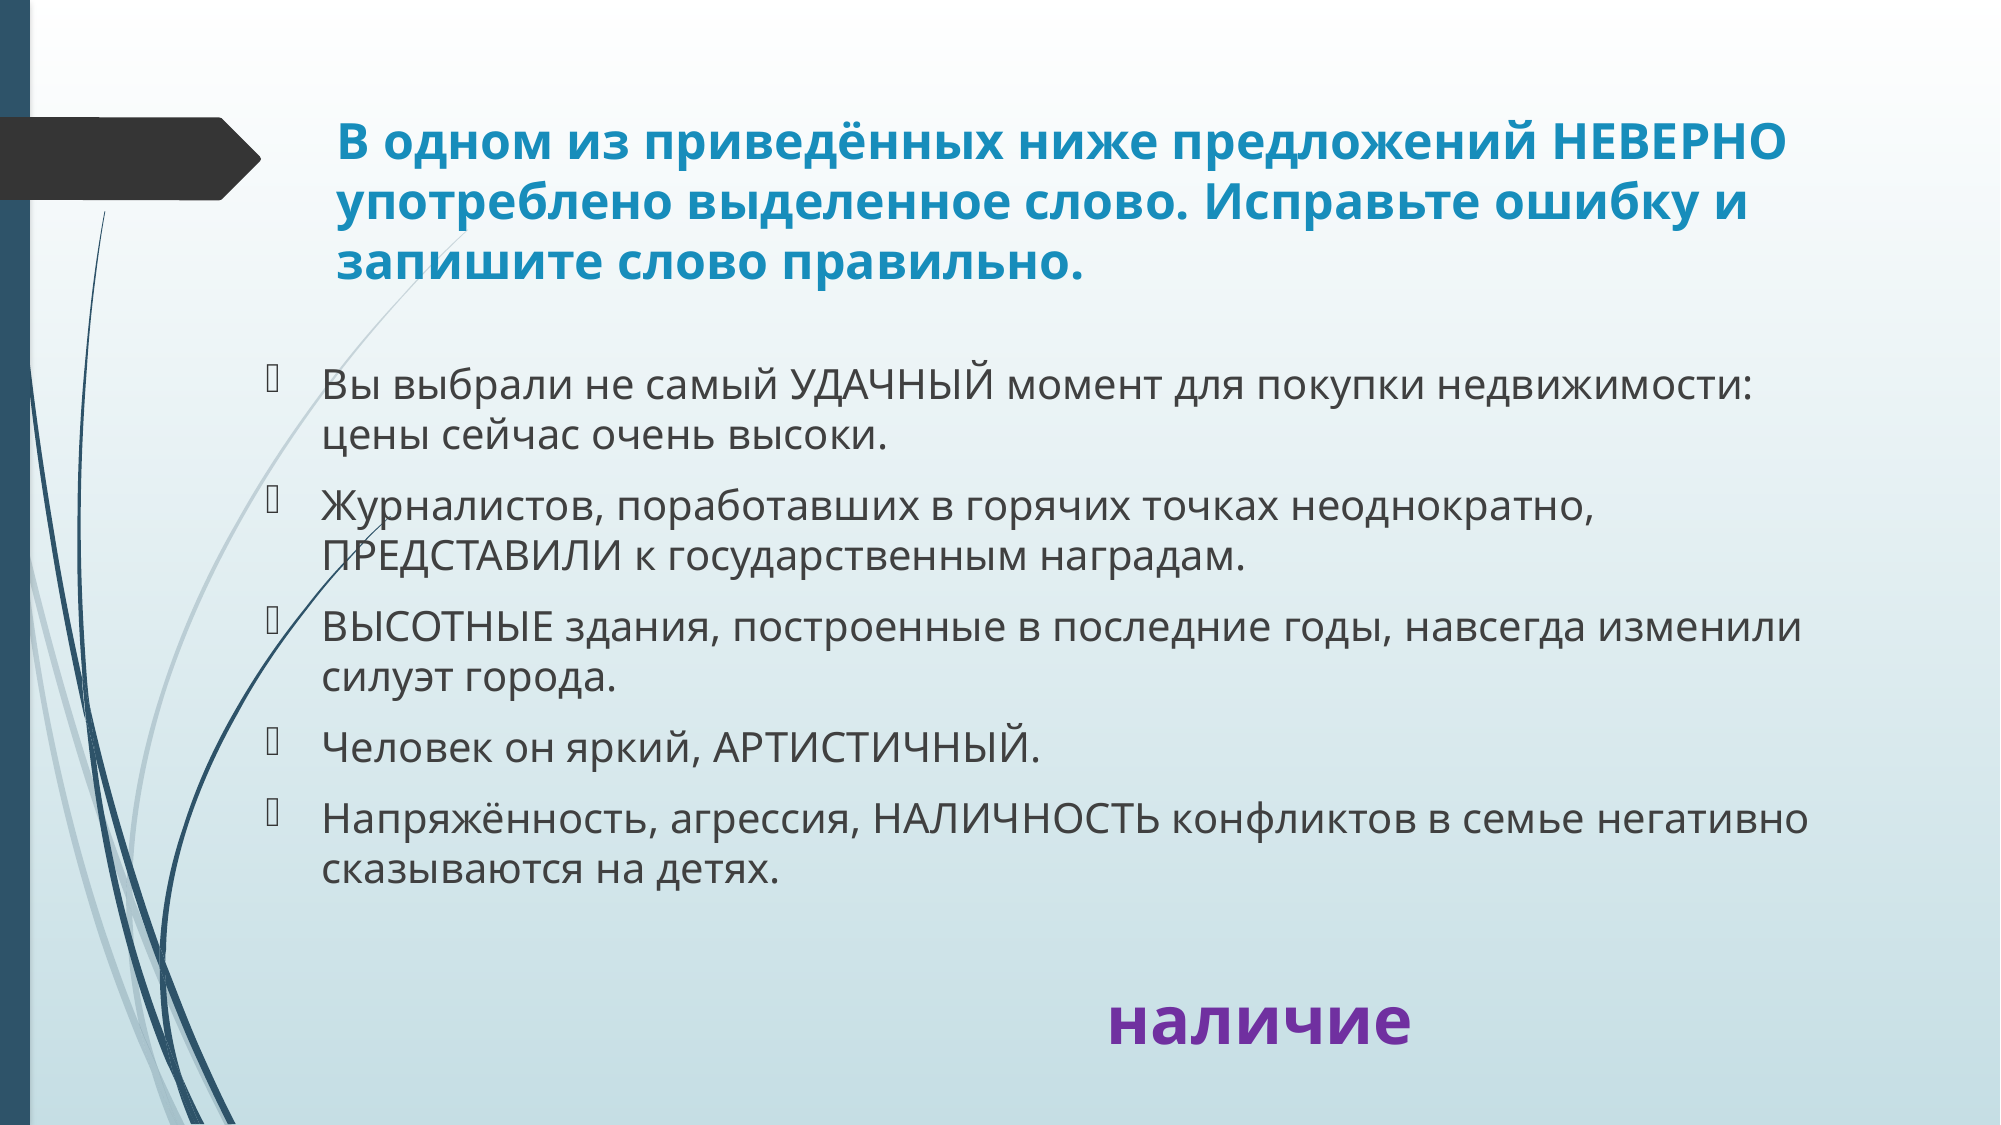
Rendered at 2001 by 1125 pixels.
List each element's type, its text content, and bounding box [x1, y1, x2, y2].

text_box наличие [1091, 970, 1429, 1065]
title В одном из приведённых ниже предложений НЕВЕРНО употреблено выделенное слово. Исправьте ошибку и запишите слово правильно. [321, 102, 1888, 313]
list Вы выбрали не самый УДАЧНЫЙ момент для покупки недвижимости: цены сейчас очень высоки. Журналистов, поработавших в горячих точках неоднократно, ПРЕДСТАВИЛИ к государственным наградам. ВЫСОТНЫЕ здания, построенные в последние годы, навсегда изменили силуэт города. Человек он яркий, АРТИСТИЧНЫЙ. Напряжённость, агрессия, НАЛИЧНОСТЬ конфликтов в семье негативно сказываются на детях. [250, 350, 1888, 970]
